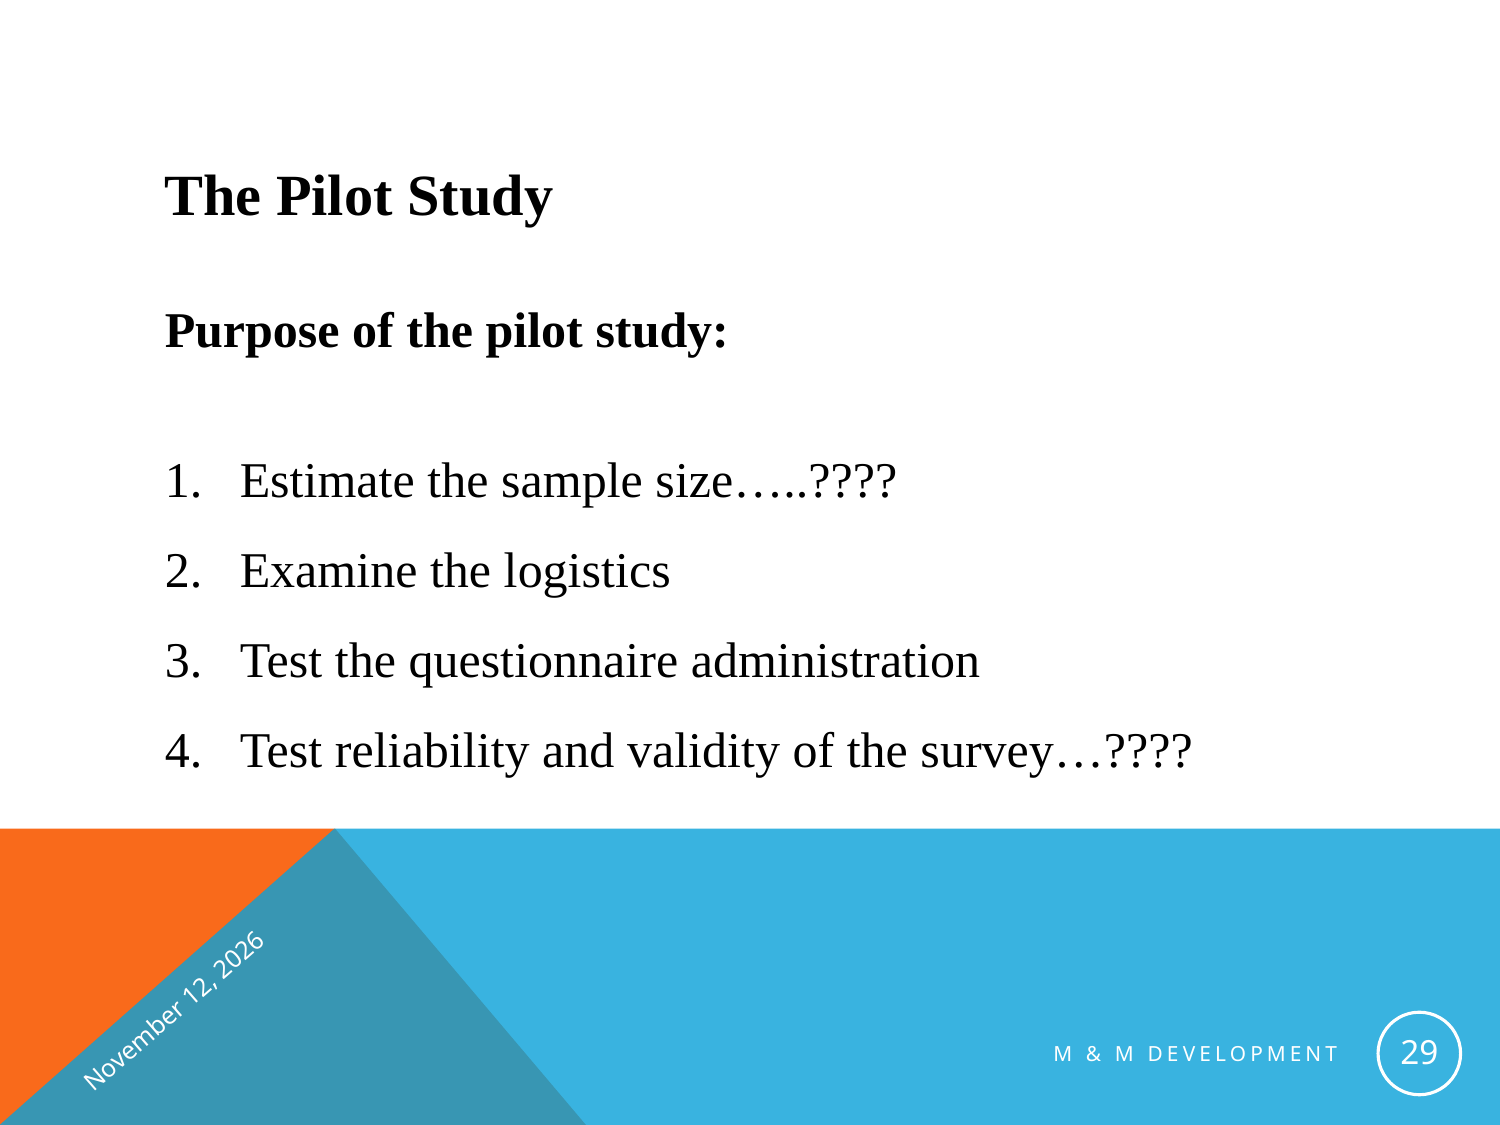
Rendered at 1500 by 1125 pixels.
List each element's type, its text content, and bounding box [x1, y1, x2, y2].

text_box The Pilot Study Purpose of the pilot study: Estimate the sample size…..???? Examine the logistics Test the questionnaire administration Test reliability and validity of the survey…???? [149, 149, 1425, 875]
footer M & M Development [577, 1030, 1353, 1076]
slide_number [66, 875, 357, 1110]
slide_number 29 [1376, 1010, 1463, 1097]
